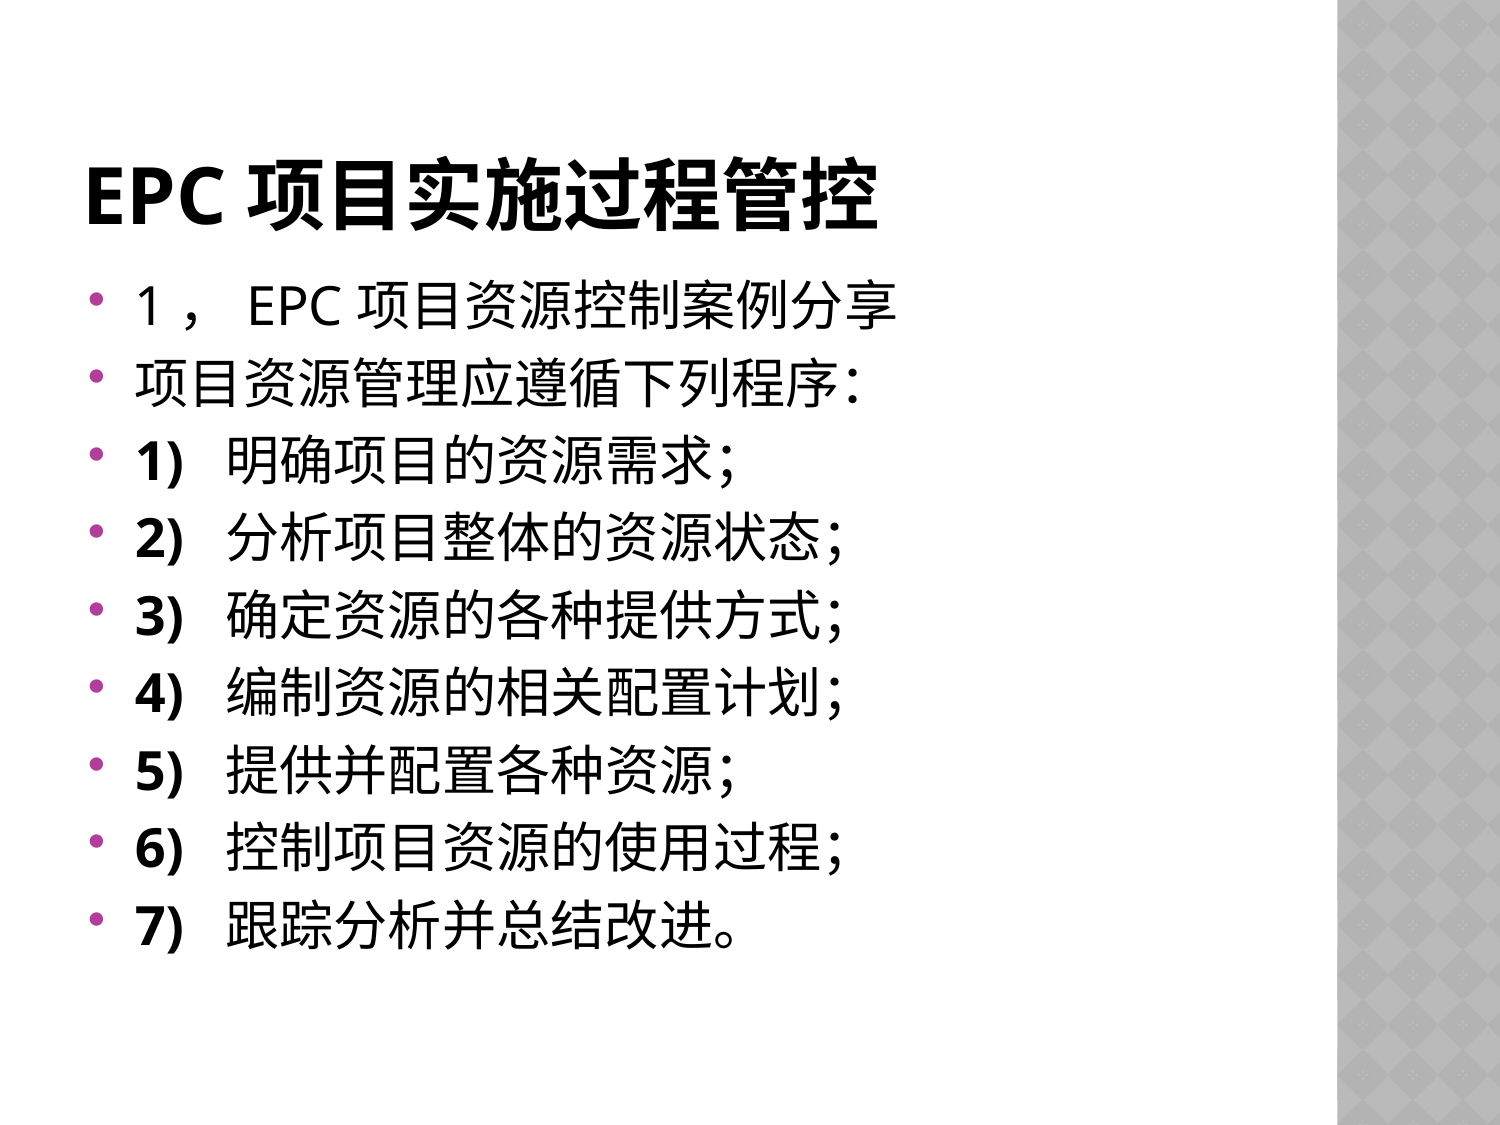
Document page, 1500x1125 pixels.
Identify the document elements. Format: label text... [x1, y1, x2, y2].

list 1，EPC项目资源控制案例分享 项目资源管理应遵循下列程序： 1) 明确项目的资源需求； 2) 分析项目整体的资源状态； 3) 确定资源的各种提供方式； 4) 编制资源的相关配置计划； 5) 提供并配置各种资源； 6) 控制项目资源的使用过程； 7) 跟踪分析并总结改进。 [75, 264, 1263, 1059]
title EPC项目实施过程管控 [75, 52, 1263, 240]
text_box [1337, 0, 1500, 1125]
